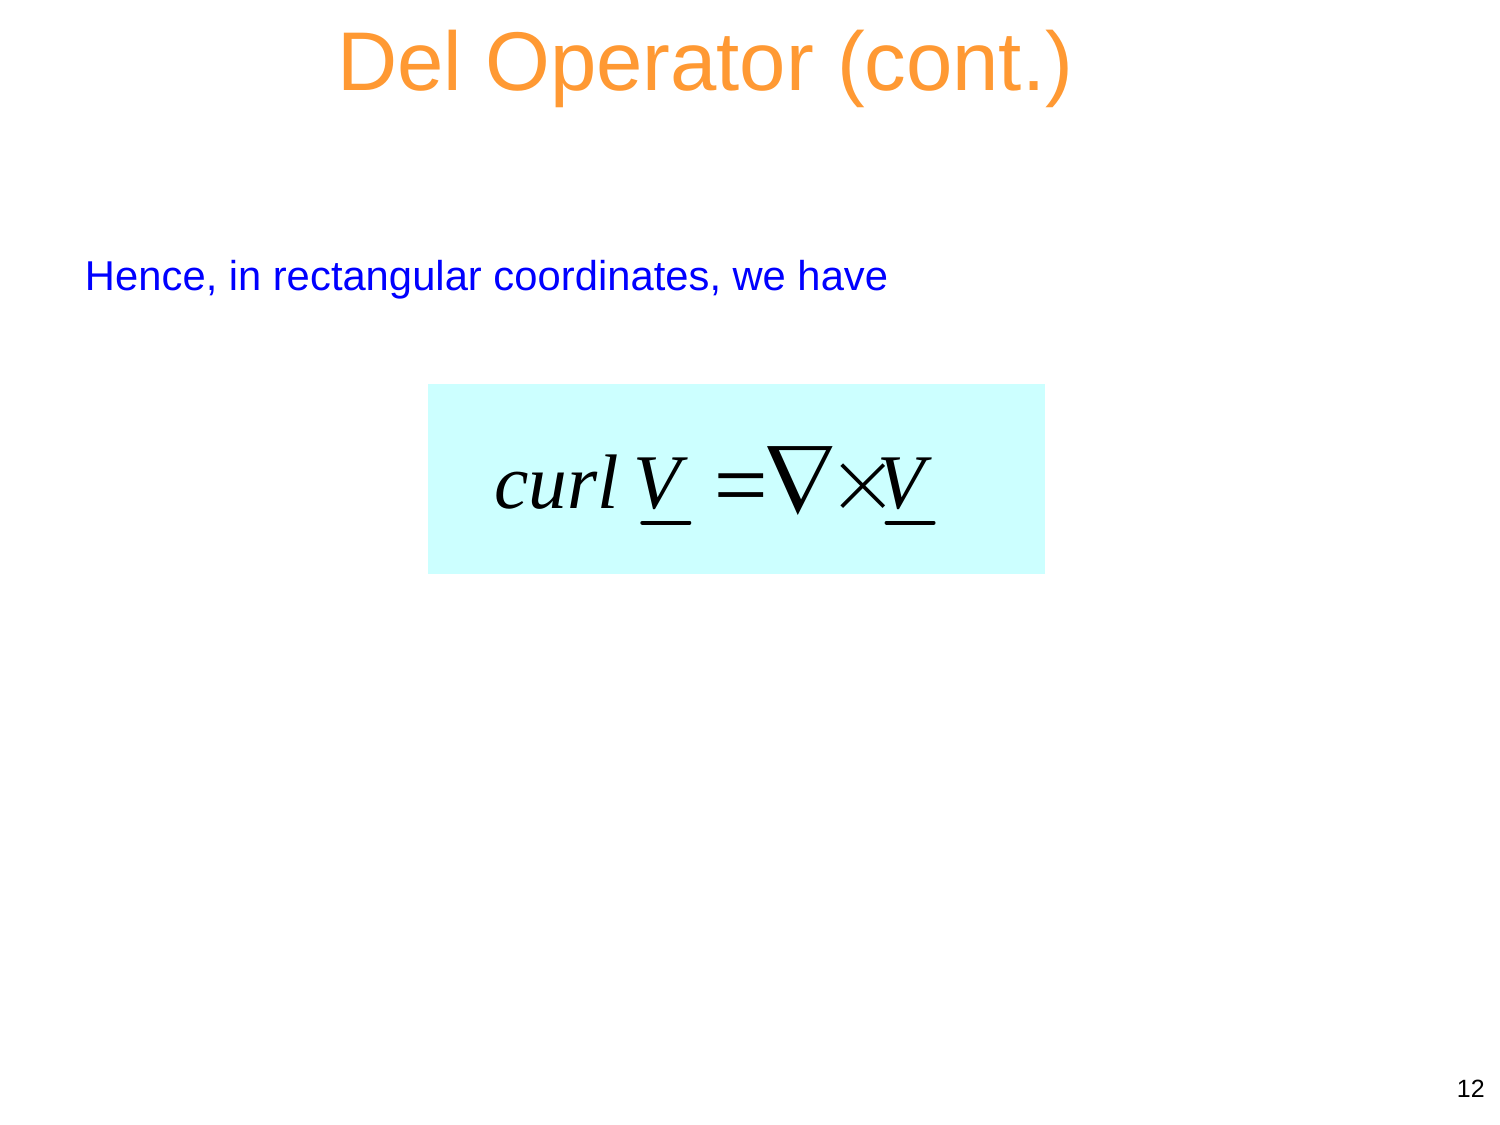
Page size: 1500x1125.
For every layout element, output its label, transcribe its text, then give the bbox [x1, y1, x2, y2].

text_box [483, 431, 949, 542]
text_box Hence, in rectangular coordinates, we have [70, 241, 904, 307]
slide_number 12 [1187, 1050, 1500, 1125]
text_box Del Operator (cont.) [277, 0, 1134, 115]
text_box [426, 382, 1047, 575]
